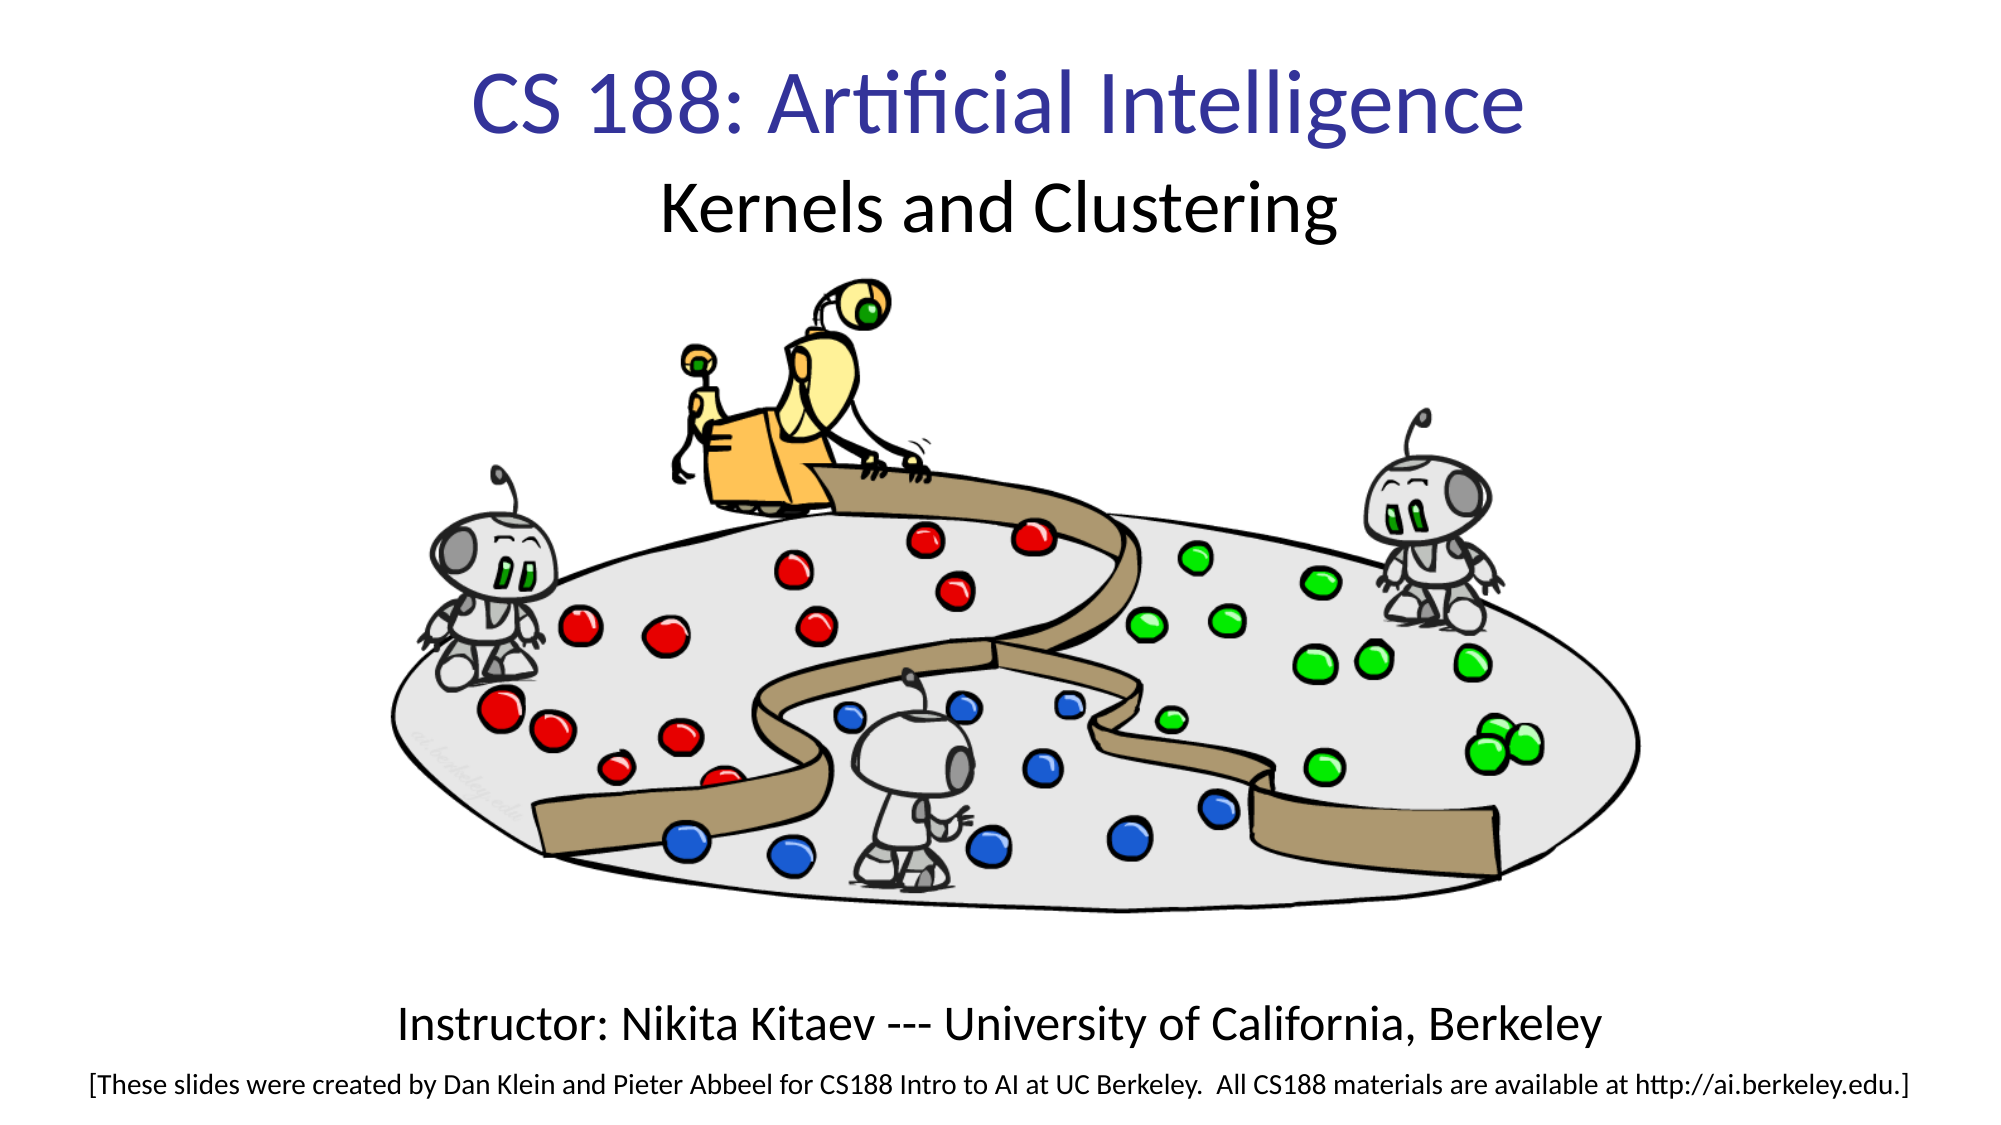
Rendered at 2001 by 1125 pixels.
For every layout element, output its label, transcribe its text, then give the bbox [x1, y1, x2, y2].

title CS 188: Artificial Intelligence [0, 21, 2000, 149]
subtitle Kernels and Clustering [0, 149, 2000, 401]
text_box Instructor: Nikita Kitaev --- University of California, Berkeley [These slides were created by Dan Klein and Pieter Abbeel for CS188 Intro to AI at UC Berkeley. All CS188 materials are available at http://ai.berkeley.edu.] [0, 984, 2000, 1106]
picture [362, 259, 1657, 951]
